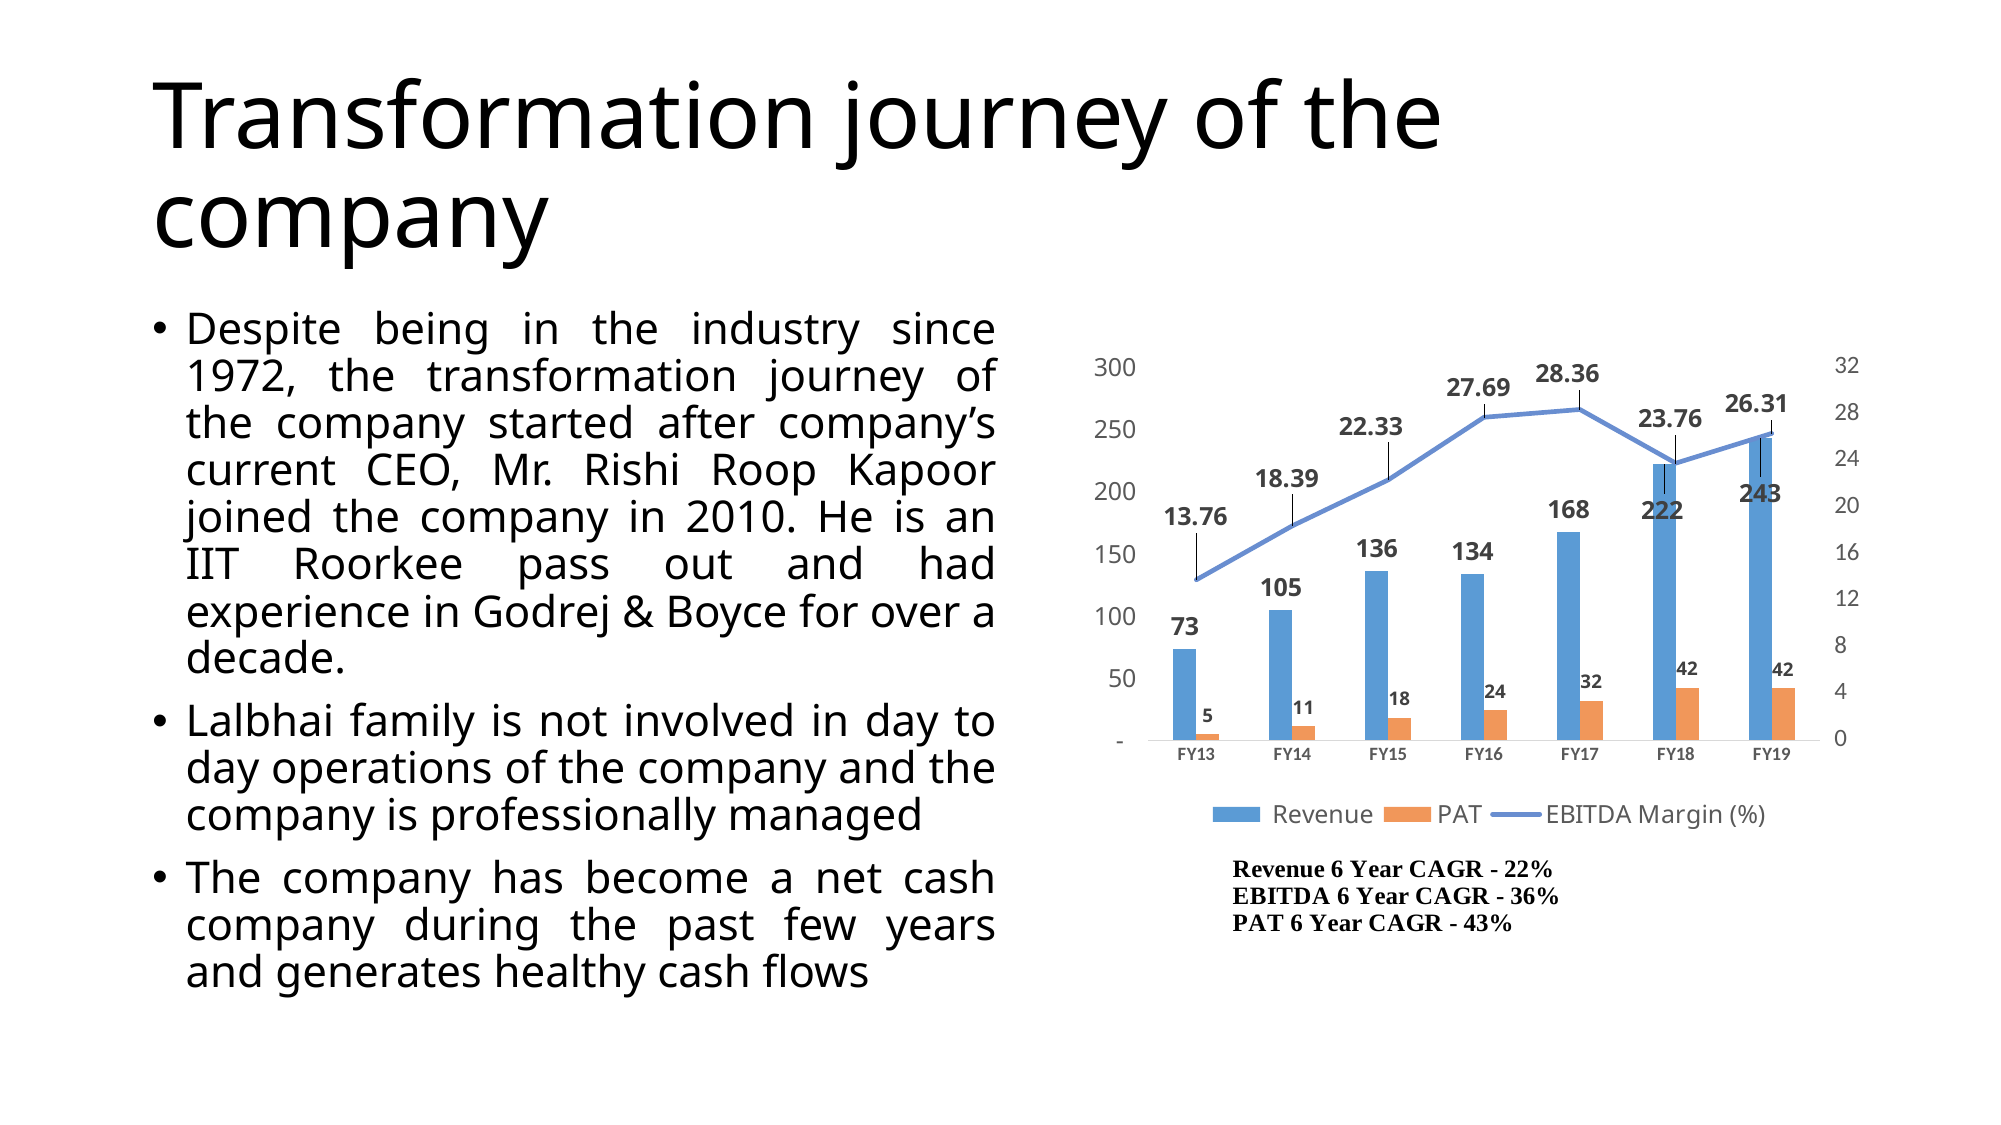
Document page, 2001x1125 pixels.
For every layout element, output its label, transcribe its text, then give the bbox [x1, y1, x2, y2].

list Despite being in the industry since 1972, the transformation journey of the company started after company’s current CEO, Mr. Rishi Roop Kapoor joined the company in 2010. He is an IIT Roorkee pass out and had experience in Godrej & Boyce for over a decade. Lalbhai family is not involved in day to day operations of the company and the company is professionally managed The company has become a net cash company during the past few years and generates healthy cash flows [137, 299, 1012, 1071]
title Transformation journey of the company [137, 59, 1863, 278]
chart [1061, 320, 1890, 973]
